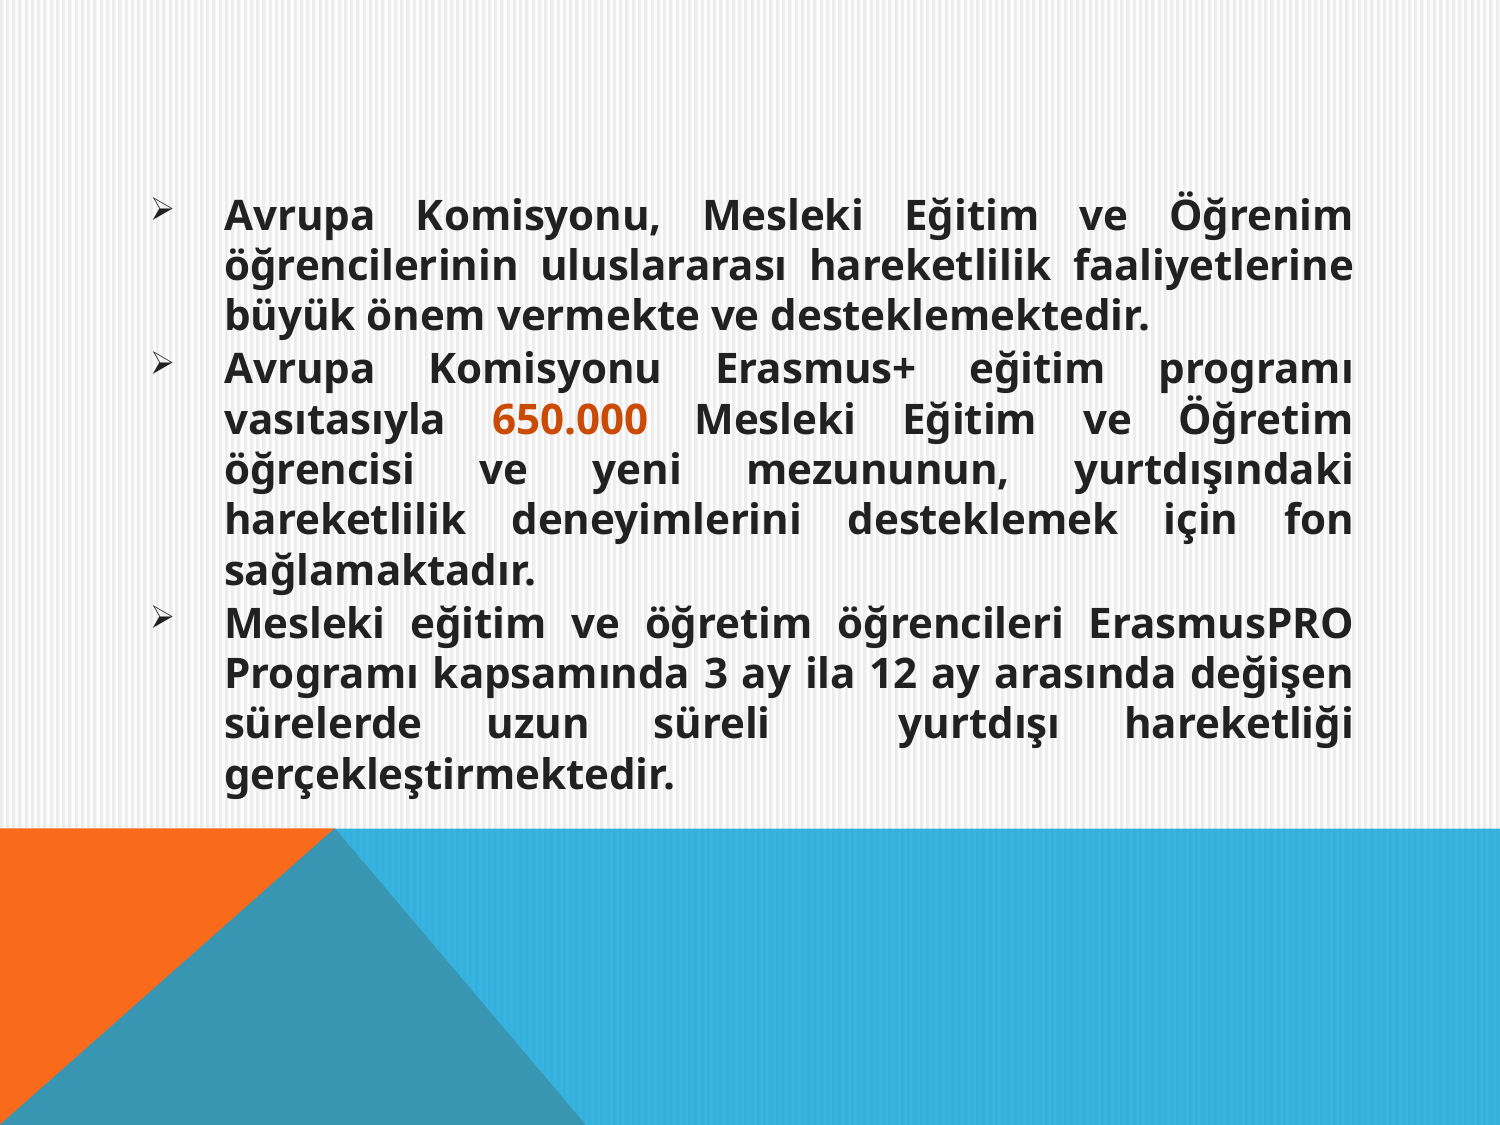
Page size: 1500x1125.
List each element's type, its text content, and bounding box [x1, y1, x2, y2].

list Avrupa Komisyonu, Mesleki Eğitim ve Öğrenim öğrencilerinin uluslararası hareketlilik faaliyetlerine büyük önem vermekte ve desteklemektedir. Avrupa Komisyonu Erasmus+ eğitim programı vasıtasıyla 650.000 Mesleki Eğitim ve Öğretim öğrencisi ve yeni mezununun, yurtdışındaki hareketlilik deneyimlerini desteklemek için fon sağlamaktadır. Mesleki eğitim ve öğretim öğrencileri ErasmusPRO Programı kapsamında 3 ay ila 12 ay arasında değişen sürelerde uzun süreli yurtdışı hareketliği gerçekleştirmektedir. [135, 180, 1369, 823]
